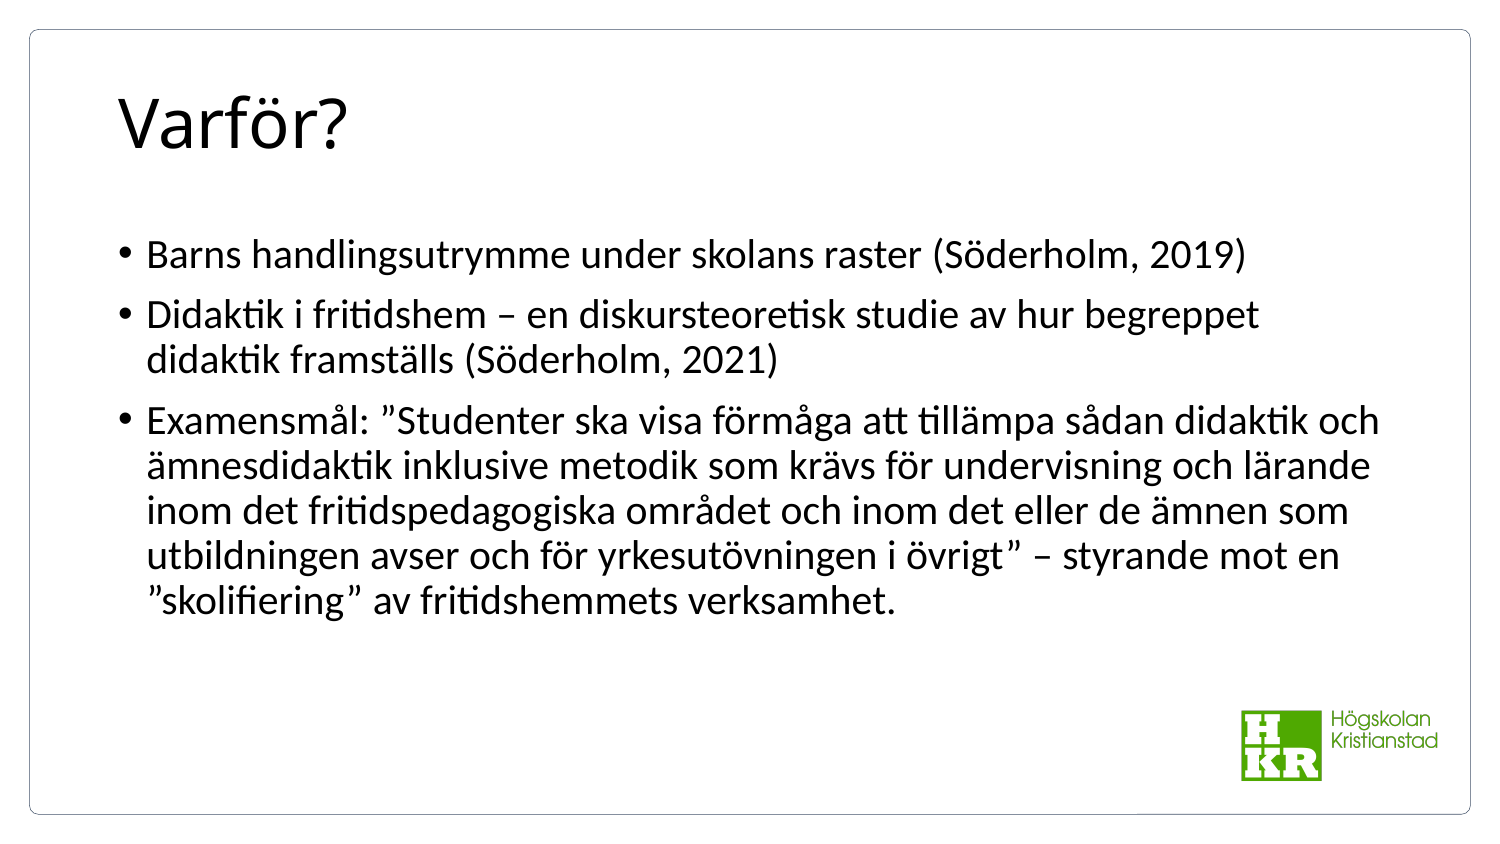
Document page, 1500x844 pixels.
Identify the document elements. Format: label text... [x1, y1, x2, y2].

picture [1238, 707, 1440, 784]
title Varför? [103, 44, 1397, 208]
list Barns handlingsutrymme under skolans raster (Söderholm, 2019) Didaktik i fritidshem – en diskursteoretisk studie av hur begreppet didaktik framställs (Söderholm, 2021) Examensmål: ”Studenter ska visa förmåga att tillämpa sådan didaktik och ämnesdidaktik inklusive metodik som krävs för undervisning och lärande inom det fritidspedagogiska området och inom det eller de ämnen som utbildningen avser och för yrkesutövningen i övrigt” – styrande mot en ”skolifiering” av fritidshemmets verksamhet. [103, 224, 1397, 760]
